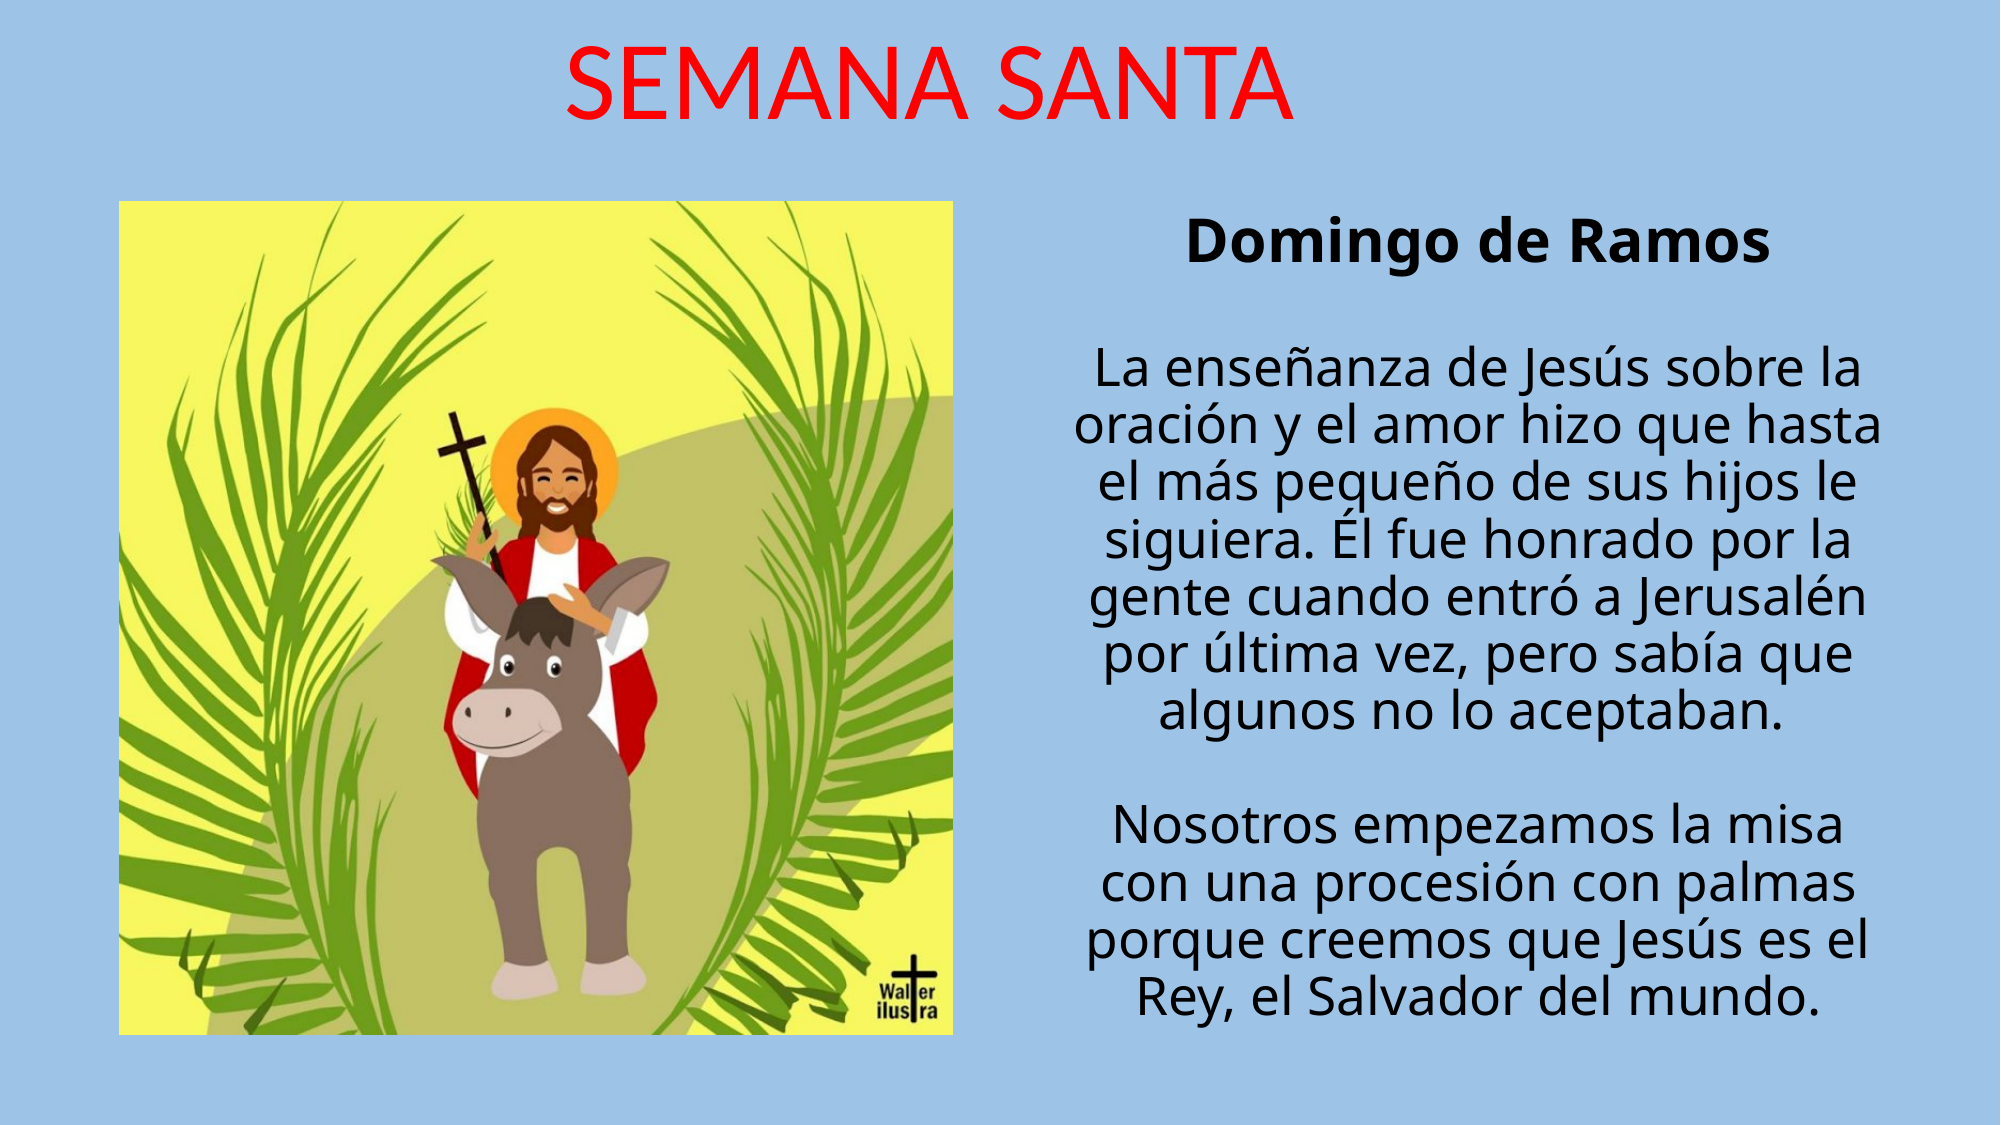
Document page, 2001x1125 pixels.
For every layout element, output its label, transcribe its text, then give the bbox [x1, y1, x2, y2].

picture [119, 201, 953, 1035]
text_box SEMANA SANTA [549, 0, 1356, 150]
title Domingo de Ramos La enseñanza de Jesús sobre la oración y el amor hizo que hasta el más pequeño de sus hijos le siguiera. Él fue honrado por la gente cuando entró a Jerusalén por última vez, pero sabía que algunos no lo aceptaban. Nosotros empezamos la misa con una procesión con palmas porque creemos que Jesús es el Rey, el Salvador del mundo. [1047, 201, 1910, 1035]
